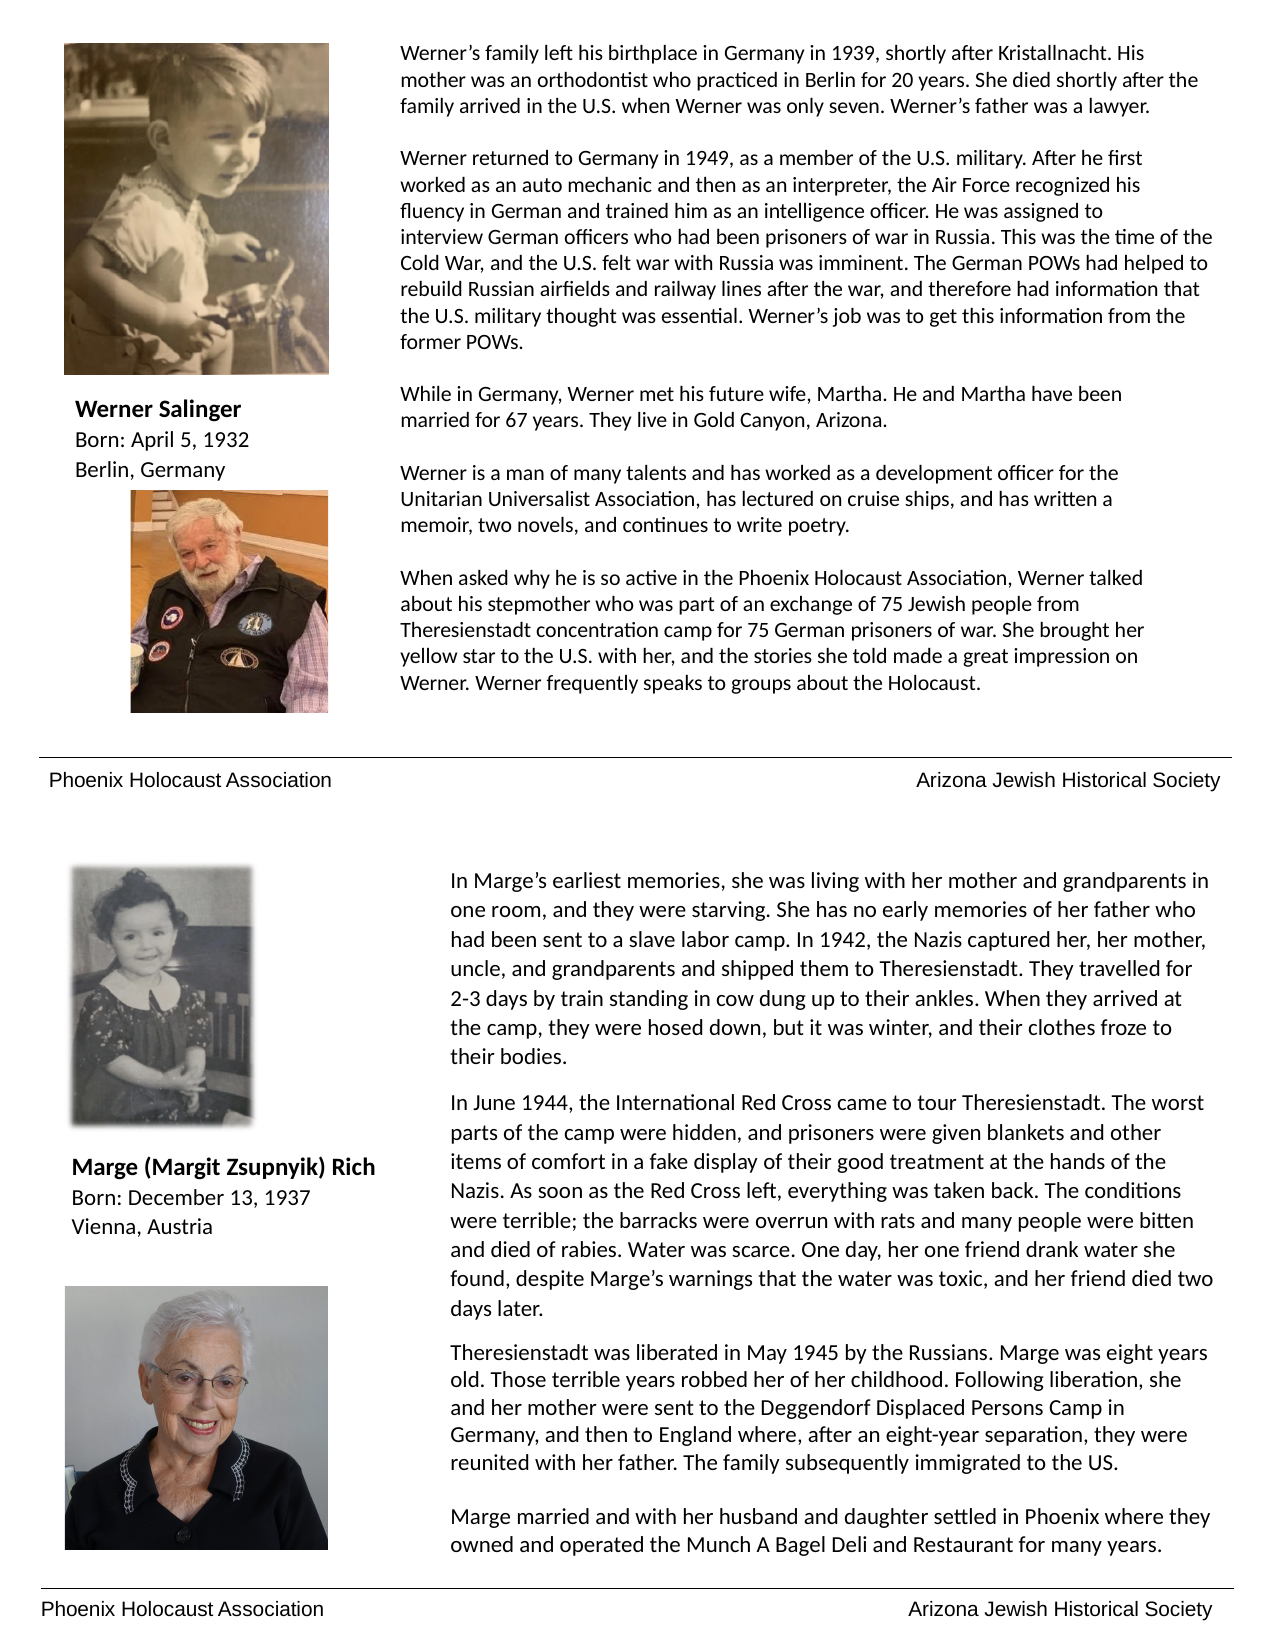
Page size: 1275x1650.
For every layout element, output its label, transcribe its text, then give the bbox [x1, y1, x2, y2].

text_box Werner Salinger Born: April 5, 1932 Berlin, Germany [60, 383, 333, 489]
picture [64, 1286, 328, 1550]
text_box Phoenix Holocaust Association Arizona Jewish Historical Society [34, 759, 1237, 799]
text_box Marge (Margit Zsupnyik) Rich Born: December 13, 1937 Vienna, Austria [56, 1141, 402, 1247]
picture [130, 490, 329, 713]
picture [64, 859, 259, 1133]
picture [64, 43, 329, 375]
text_box Werner’s family left his birthplace in Germany in 1939, shortly after Kristallnacht. His mother was an orthodontist who practiced in Berlin for 20 years. She died shortly after the family arrived in the U.S. when Werner was only seven. Werner’s father was a lawyer. Werner returned to Germany in 1949, as a member of the U.S. military. After he first worked as an auto mechanic and then as an interpreter, the Air Force recognized his fluency in German and trained him as an intelligence officer. He was assigned to interview German officers who had been prisoners of war in Russia. This was the time of the Cold War, and the U.S. felt war with Russia was imminent. The German POWs had helped to rebuild Russian airfields and railway lines after the war, and therefore had information that the U.S. military thought was essential. Werner’s job was to get this information from the former POWs. While in Germany, Werner met his future wife, Martha. He and Martha have been married for 67 years. They live in Gold Canyon, Arizona. Werner is a man of many talents and has worked as a development officer for the Unitarian Universalist Association, has lectured on cruise ships, and has written a memoir, two novels, and continues to write poetry. When asked why he is so active in the Phoenix Holocaust Association, Werner talked about his stepmother who was part of an exchange of 75 Jewish people from Theresienstadt concentration camp for 75 German prisoners of war. She brought her yellow star to the U.S. with her, and the stories she told made a great impression on Werner. Werner frequently speaks to groups about the Holocaust. [385, 31, 1233, 702]
text_box Phoenix Holocaust Association Arizona Jewish Historical Society [26, 1588, 1229, 1629]
text_box In Marge’s earliest memories, she was living with her mother and grandparents in one room, and they were starving. She has no early memories of her father who had been sent to a slave labor camp. In 1942, the Nazis captured her, her mother, uncle, and grandparents and shipped them to Theresienstadt. They travelled for 2-3 days by train standing in cow dung up to their ankles. When they arrived at the camp, they were hosed down, but it was winter, and their clothes froze to their bodies. In June 1944, the International Red Cross came to tour Theresienstadt. The worst parts of the camp were hidden, and prisoners were given blankets and other items of comfort in a fake display of their good treatment at the hands of the Nazis. As soon as the Red Cross left, everything was taken back. The conditions were terrible; the barracks were overrun with rats and many people were bitten and died of rabies. Water was scarce. One day, her one friend drank water she found, despite Marge’s warnings that the water was toxic, and her friend died two days later. Theresienstadt was liberated in May 1945 by the Russians. Marge was eight years old. Those terrible years robbed her of her childhood. Following liberation, she and her mother were sent to the Deggendorf Displaced Persons Camp in Germany, and then to England where, after an eight-year separation, they were reunited with her father. The family subsequently immigrated to the US. Marge married and with her husband and daughter settled in Phoenix where they owned and operated the Munch A Bagel Deli and Restaurant for many years. [435, 856, 1233, 1565]
